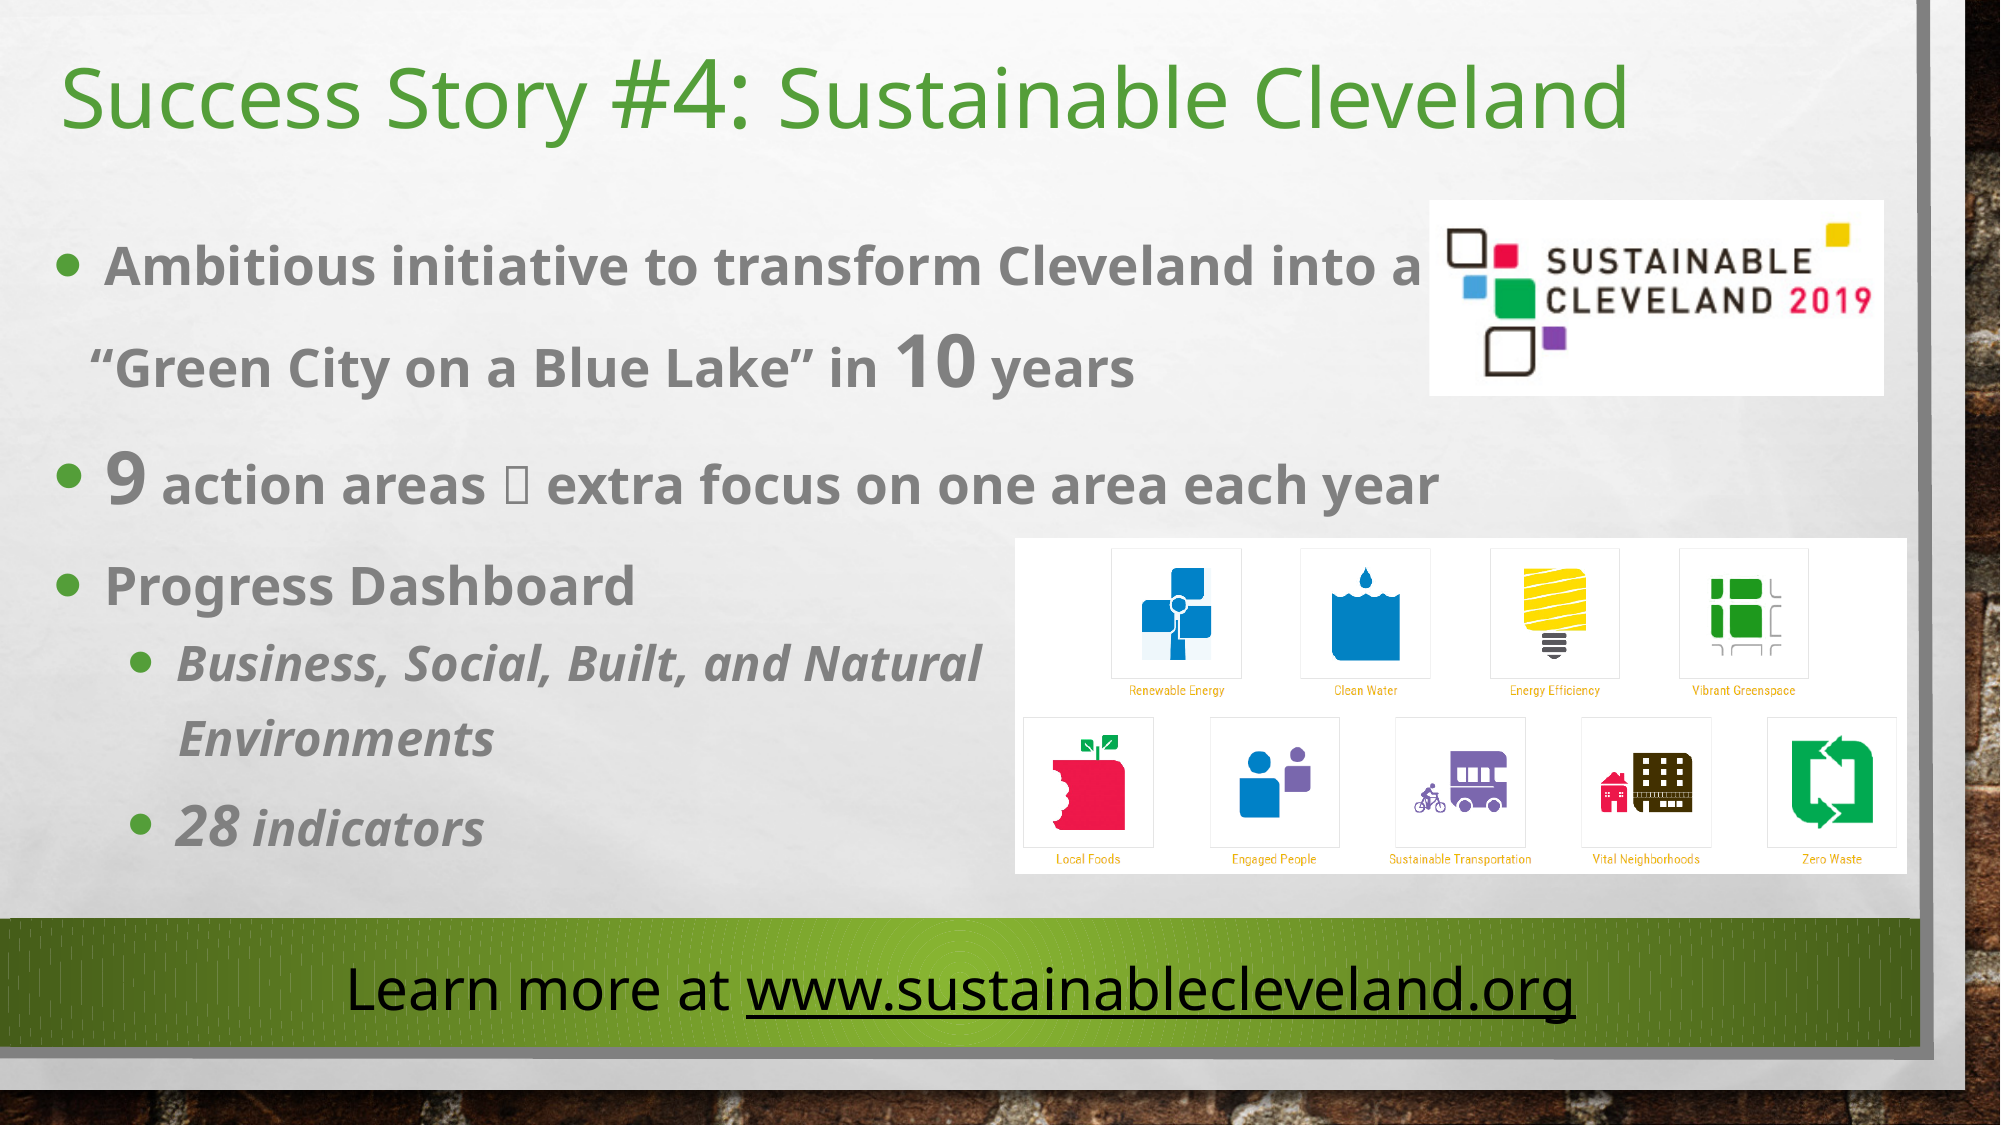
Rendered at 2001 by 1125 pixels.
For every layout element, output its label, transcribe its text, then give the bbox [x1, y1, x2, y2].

list Ambitious initiative to transform Cleveland into a “Green City on a Blue Lake” in 10 years 9 action areas  extra focus on one area each year Progress Dashboard Business, Social, Built, and Natural Environments 28 indicators [38, 181, 1461, 896]
picture [1015, 538, 1907, 874]
title Success Story #4: Sustainable Cleveland [44, 19, 1907, 176]
picture [0, 0, 2000, 1125]
picture [1429, 200, 1885, 396]
text_box Learn more at www.sustainablecleveland.org [0, 944, 1922, 1030]
